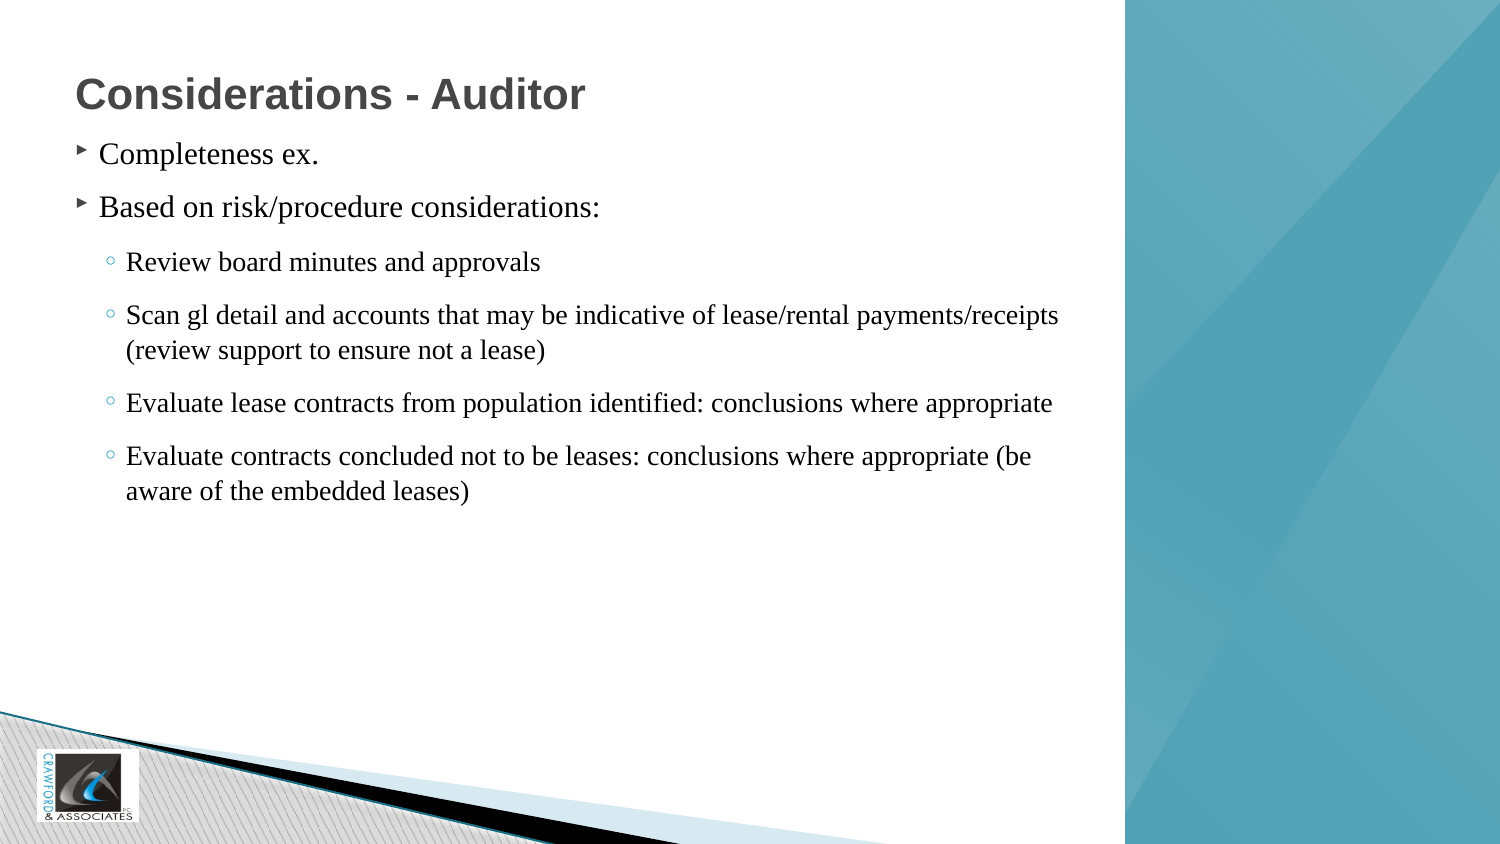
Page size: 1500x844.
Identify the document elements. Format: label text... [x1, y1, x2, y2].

picture [37, 749, 139, 822]
list Completeness ex. Based on risk/procedure considerations: Review board minutes and approvals Scan gl detail and accounts that may be indicative of lease/rental payments/receipts (review support to ensure not a lease) Evaluate lease contracts from population identified: conclusions where appropriate Evaluate contracts concluded not to be leases: conclusions where appropriate (be aware of the embedded leases) [75, 136, 1073, 687]
title Considerations - Auditor [75, 65, 1073, 136]
